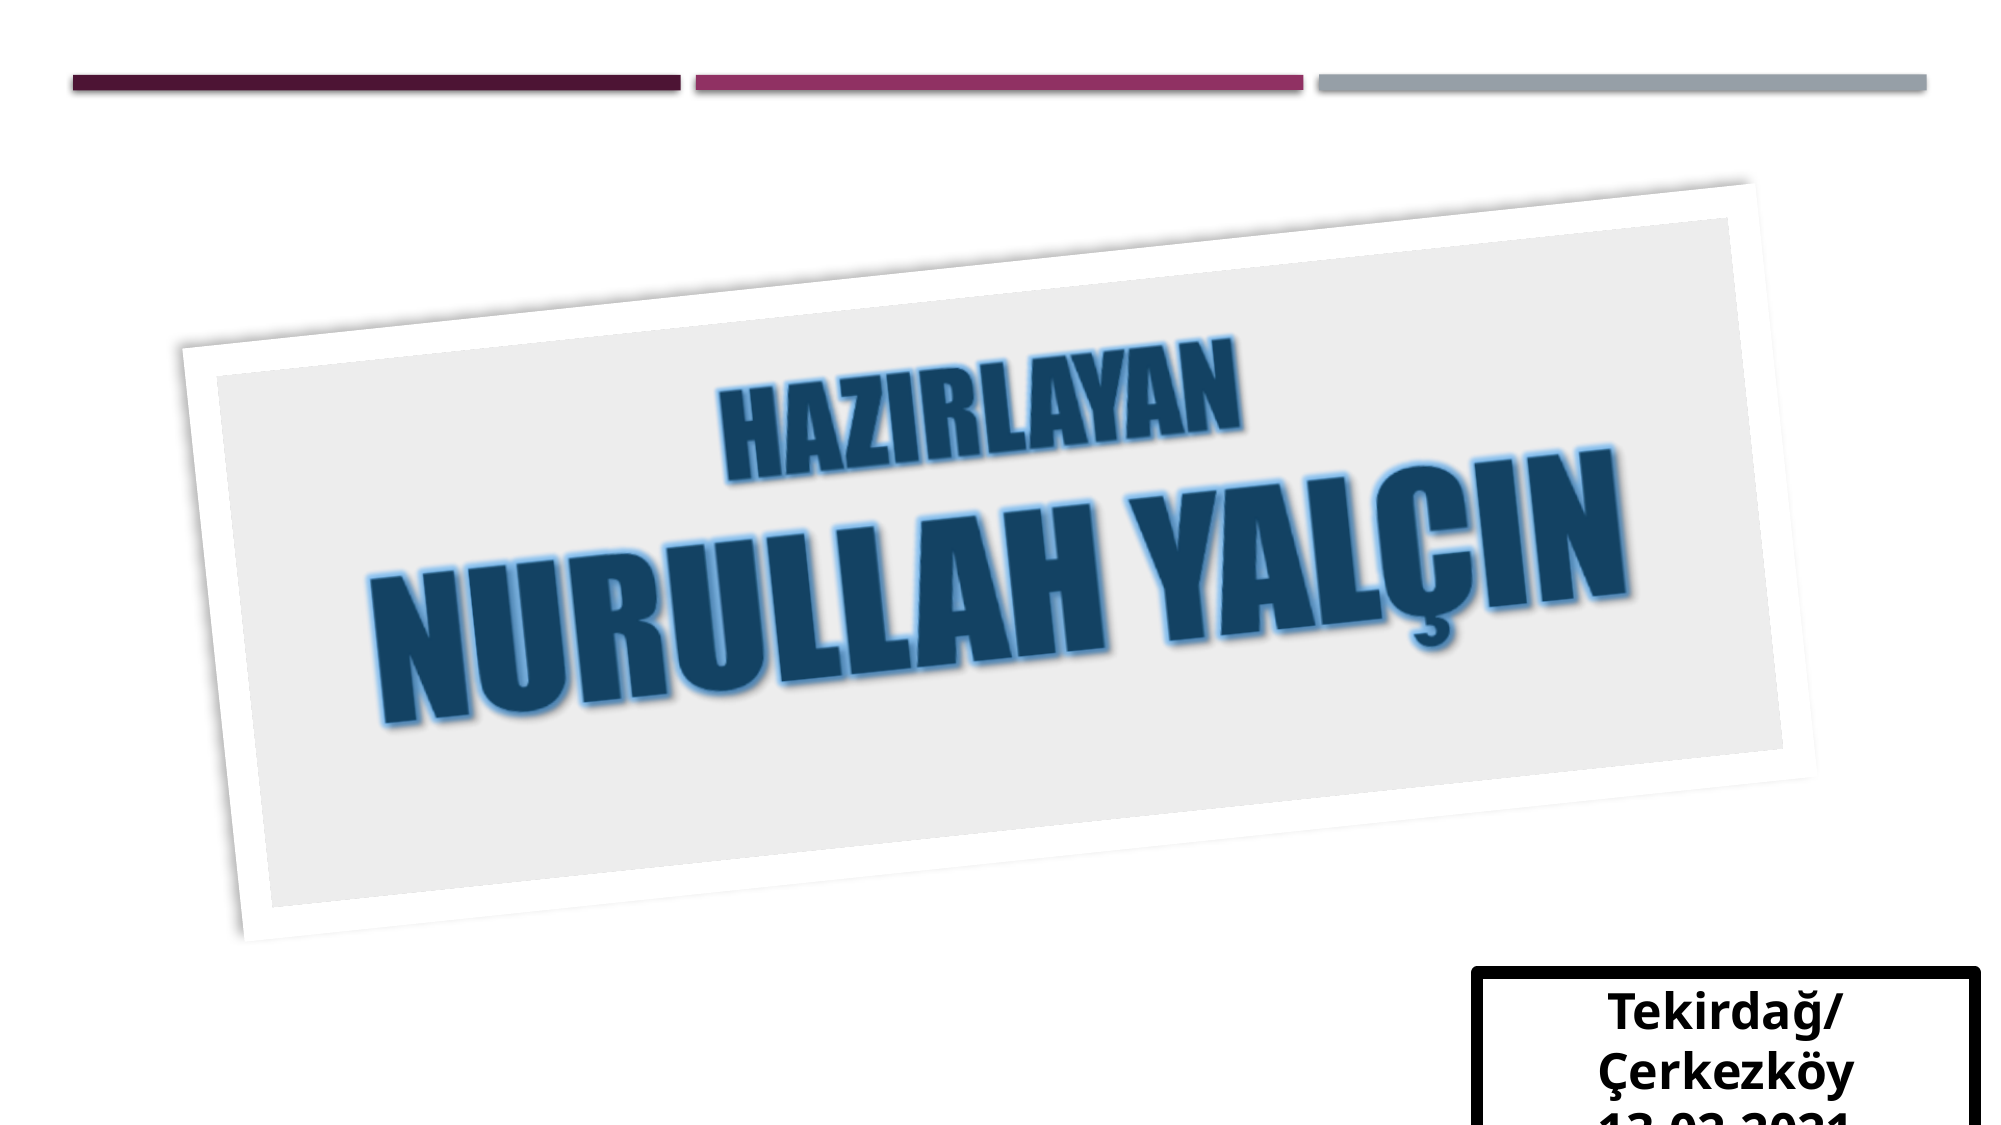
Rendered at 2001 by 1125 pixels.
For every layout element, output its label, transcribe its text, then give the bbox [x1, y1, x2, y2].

picture [218, 218, 1783, 907]
text_box Tekirdağ/Çerkezköy 13.02.2021 [1477, 972, 1975, 1125]
